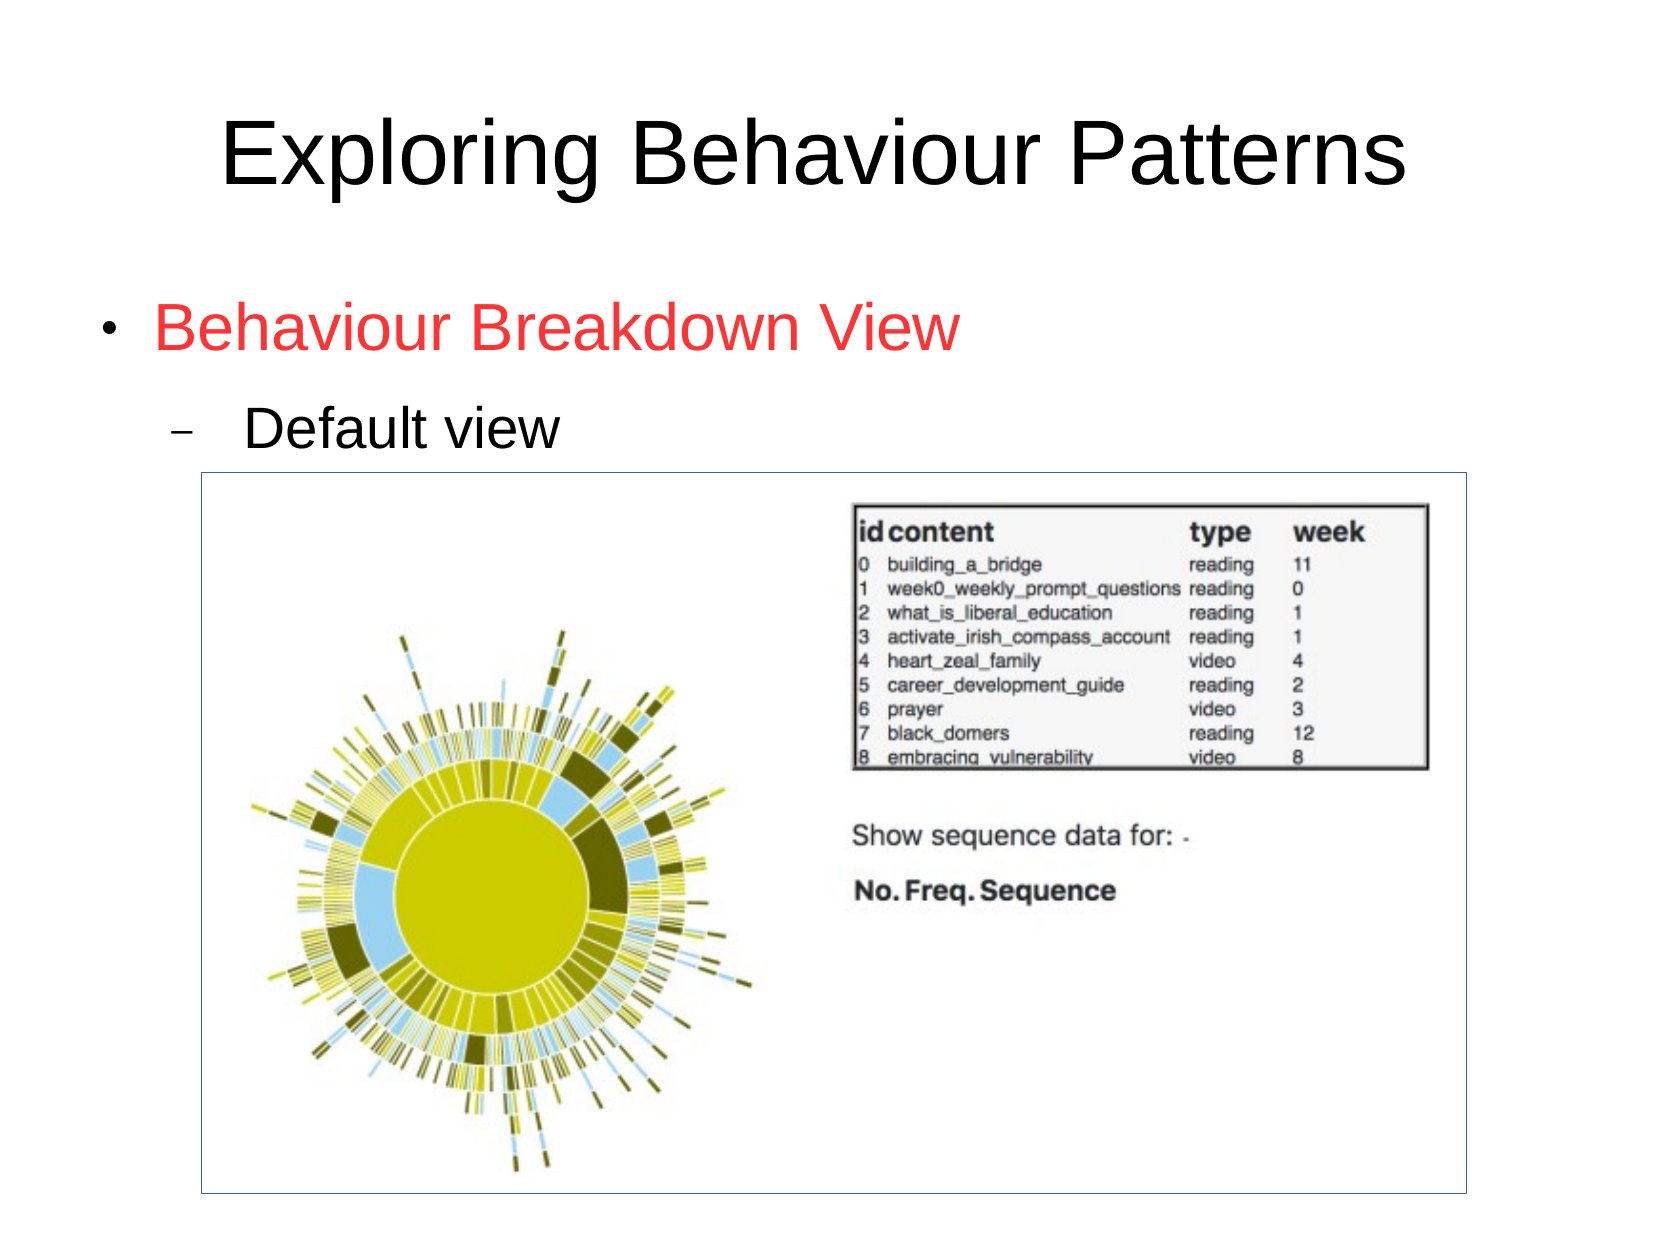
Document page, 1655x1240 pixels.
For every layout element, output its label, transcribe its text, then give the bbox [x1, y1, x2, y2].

text_box ● [98, 304, 127, 343]
text_box [200, 472, 1467, 1193]
text_box Behaviour Breakdown View – Default view [151, 259, 967, 462]
title Exploring Behaviour Patterns [217, 90, 1409, 300]
